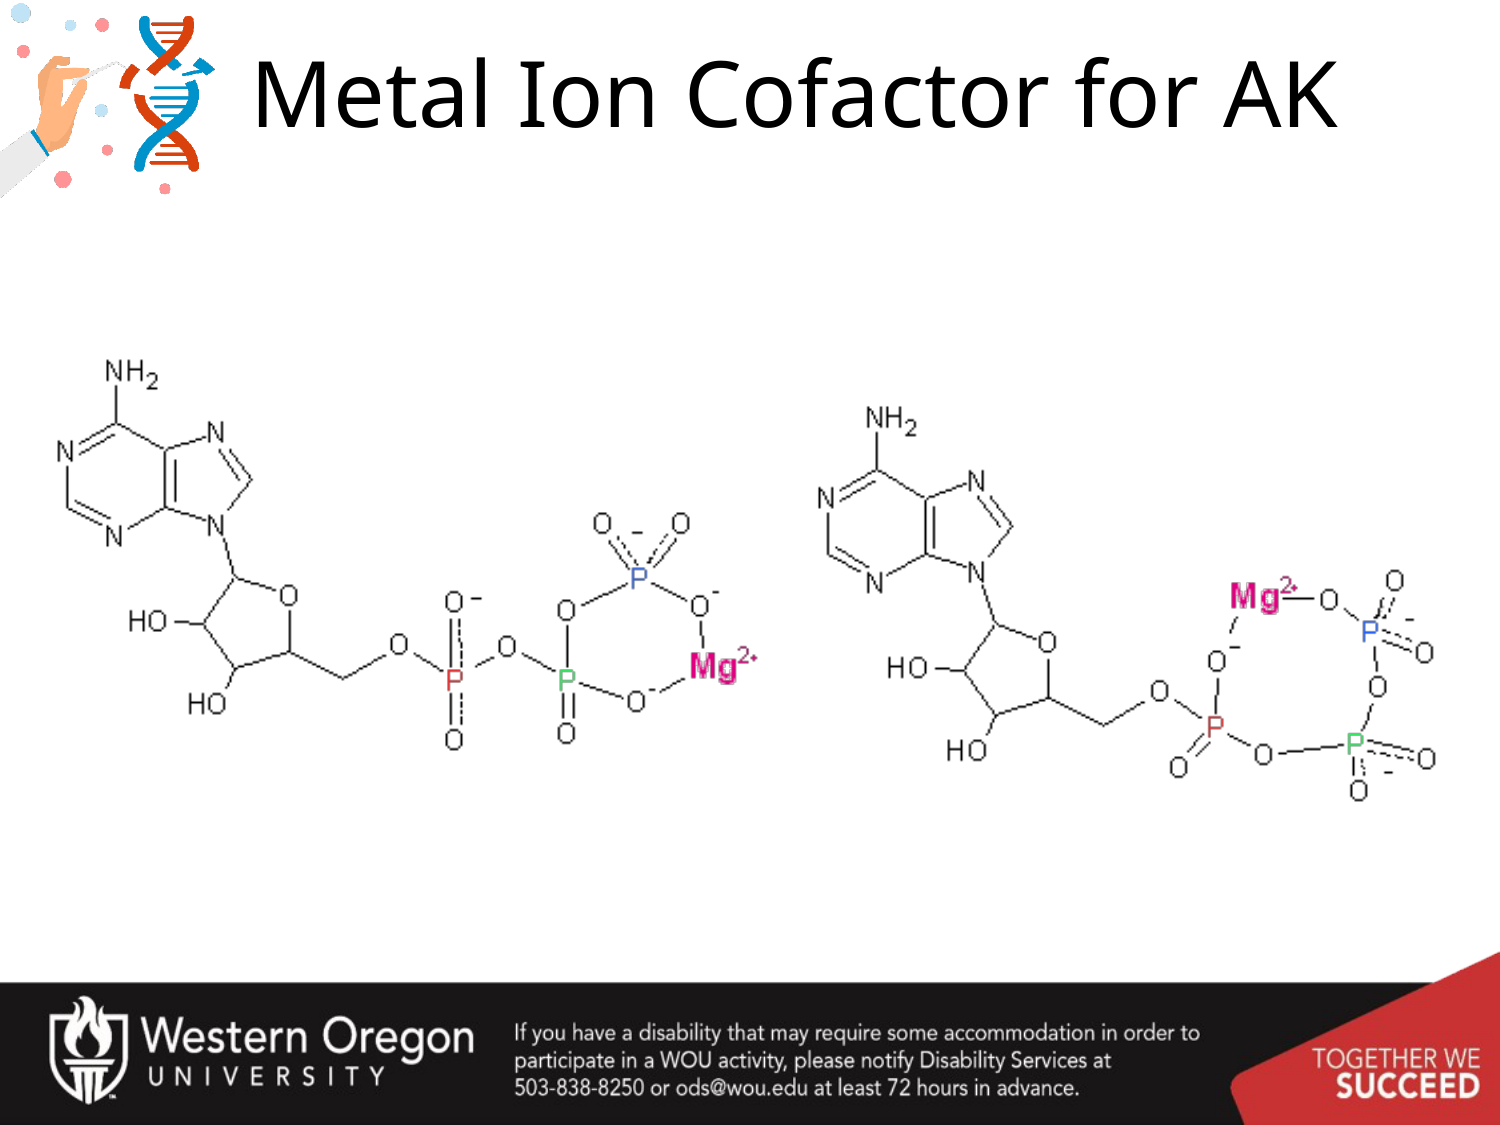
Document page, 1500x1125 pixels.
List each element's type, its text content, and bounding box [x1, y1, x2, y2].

picture [0, 3, 215, 198]
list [52, 354, 1442, 806]
picture [0, 946, 1500, 1125]
title Metal Ion Cofactor for AK [235, 34, 1419, 162]
